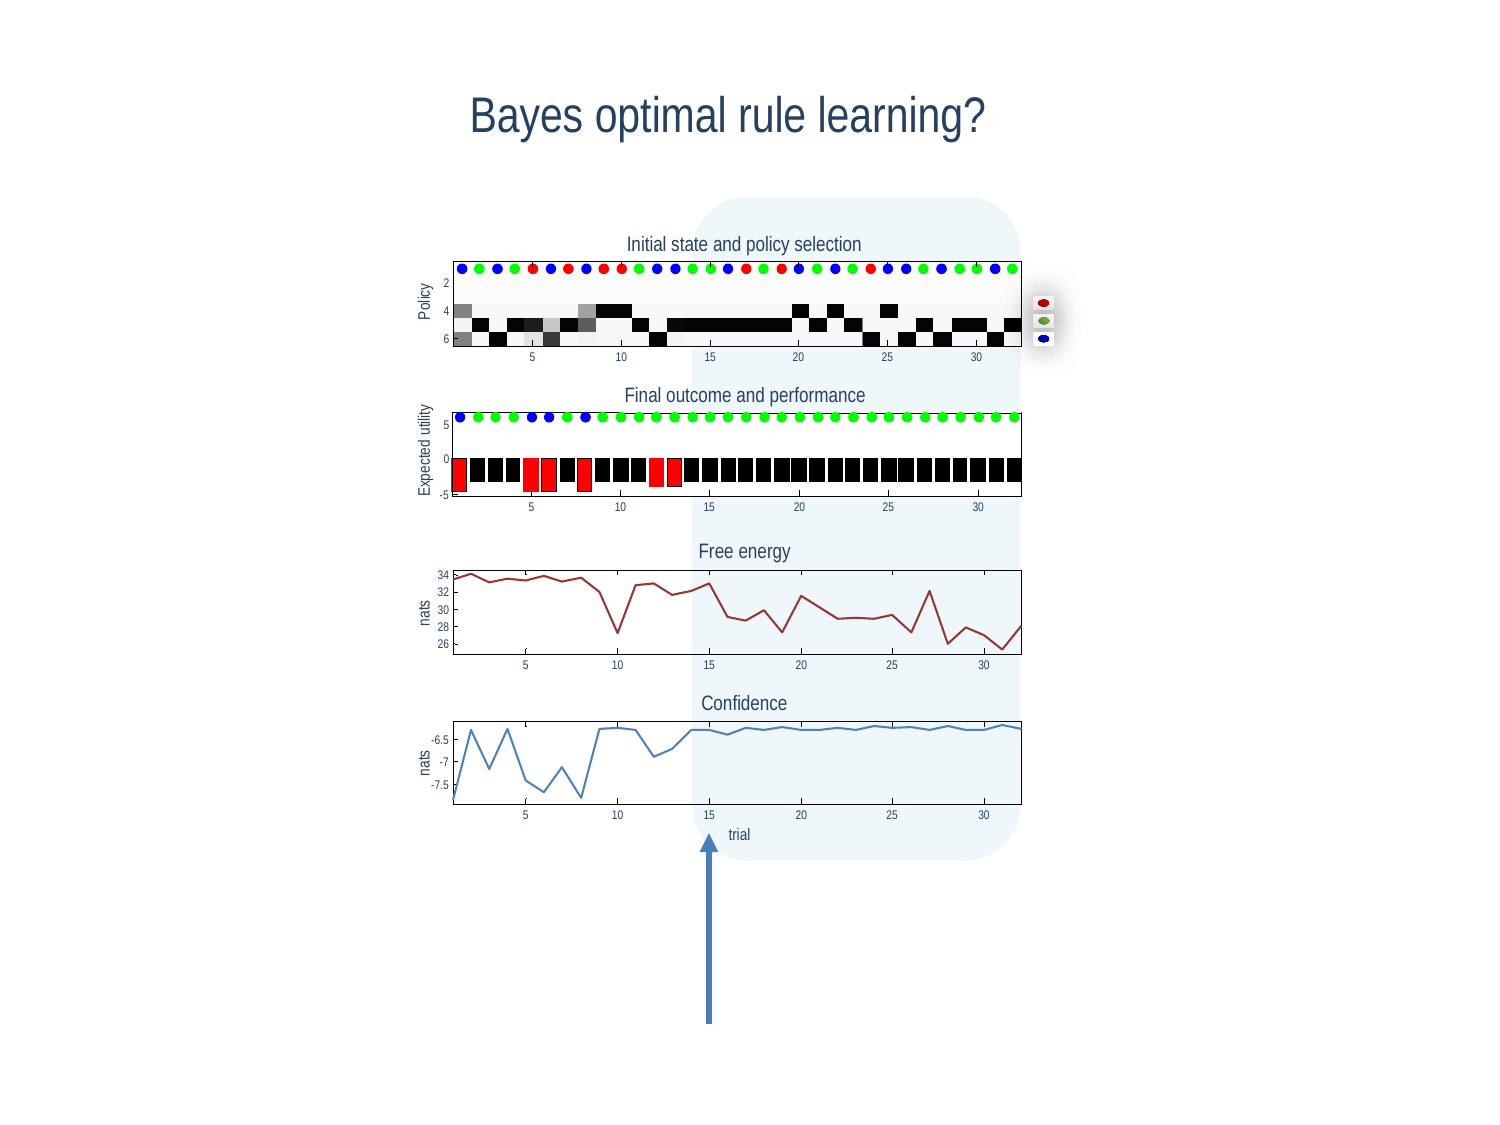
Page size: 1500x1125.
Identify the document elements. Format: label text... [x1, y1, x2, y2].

text_box Bayes optimal rule learning? [454, 74, 1002, 150]
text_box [412, 196, 1054, 861]
